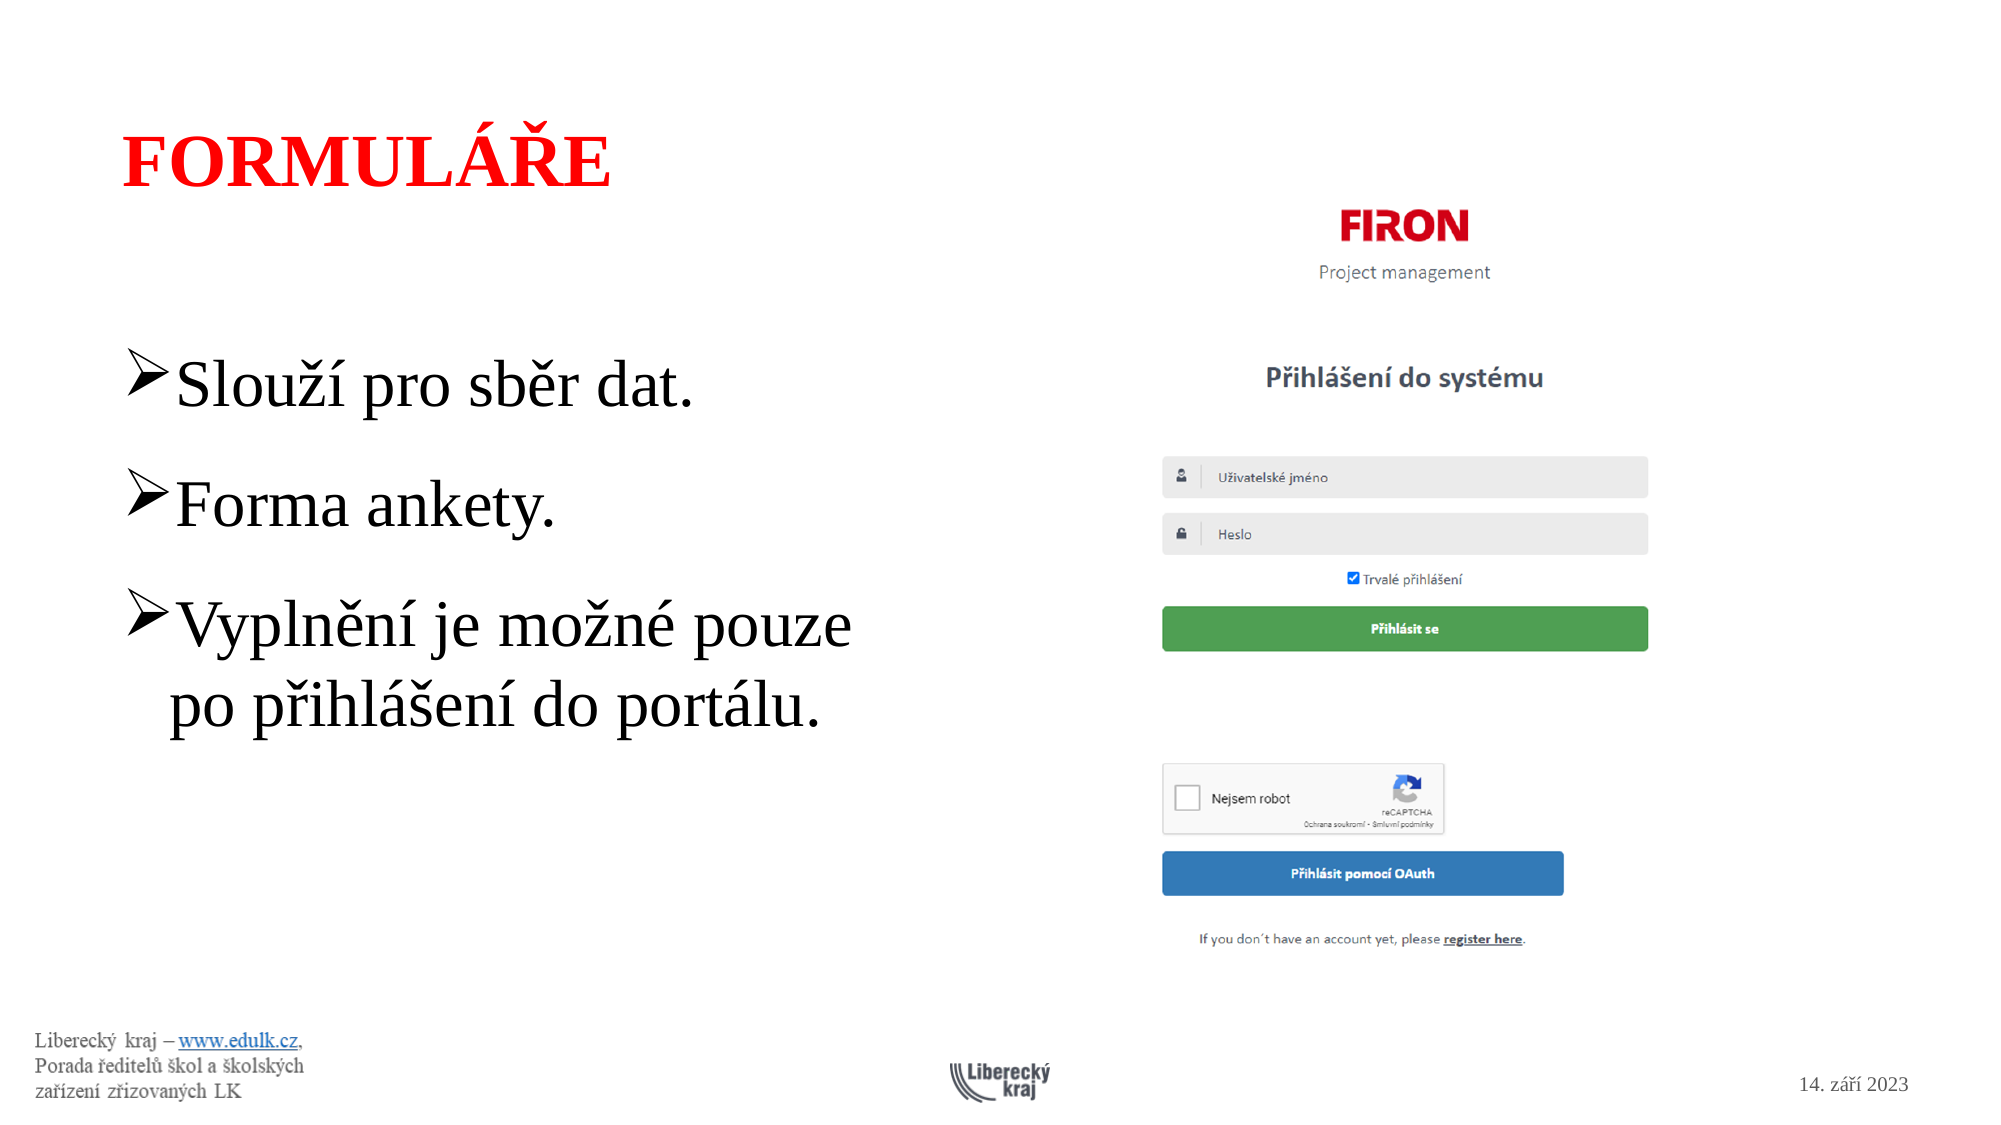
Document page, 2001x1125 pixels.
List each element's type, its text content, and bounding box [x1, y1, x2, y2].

text_box FORMULÁŘE [107, 104, 642, 209]
picture [22, 1019, 375, 1116]
picture [1018, 140, 1785, 960]
text_box Slouží pro sběr dat. Forma ankety. Vyplnění je možné pouze po přihlášení do portálu. [107, 332, 936, 748]
picture [950, 1063, 1050, 1103]
text_box 14. září 2023 [1784, 1062, 1976, 1103]
